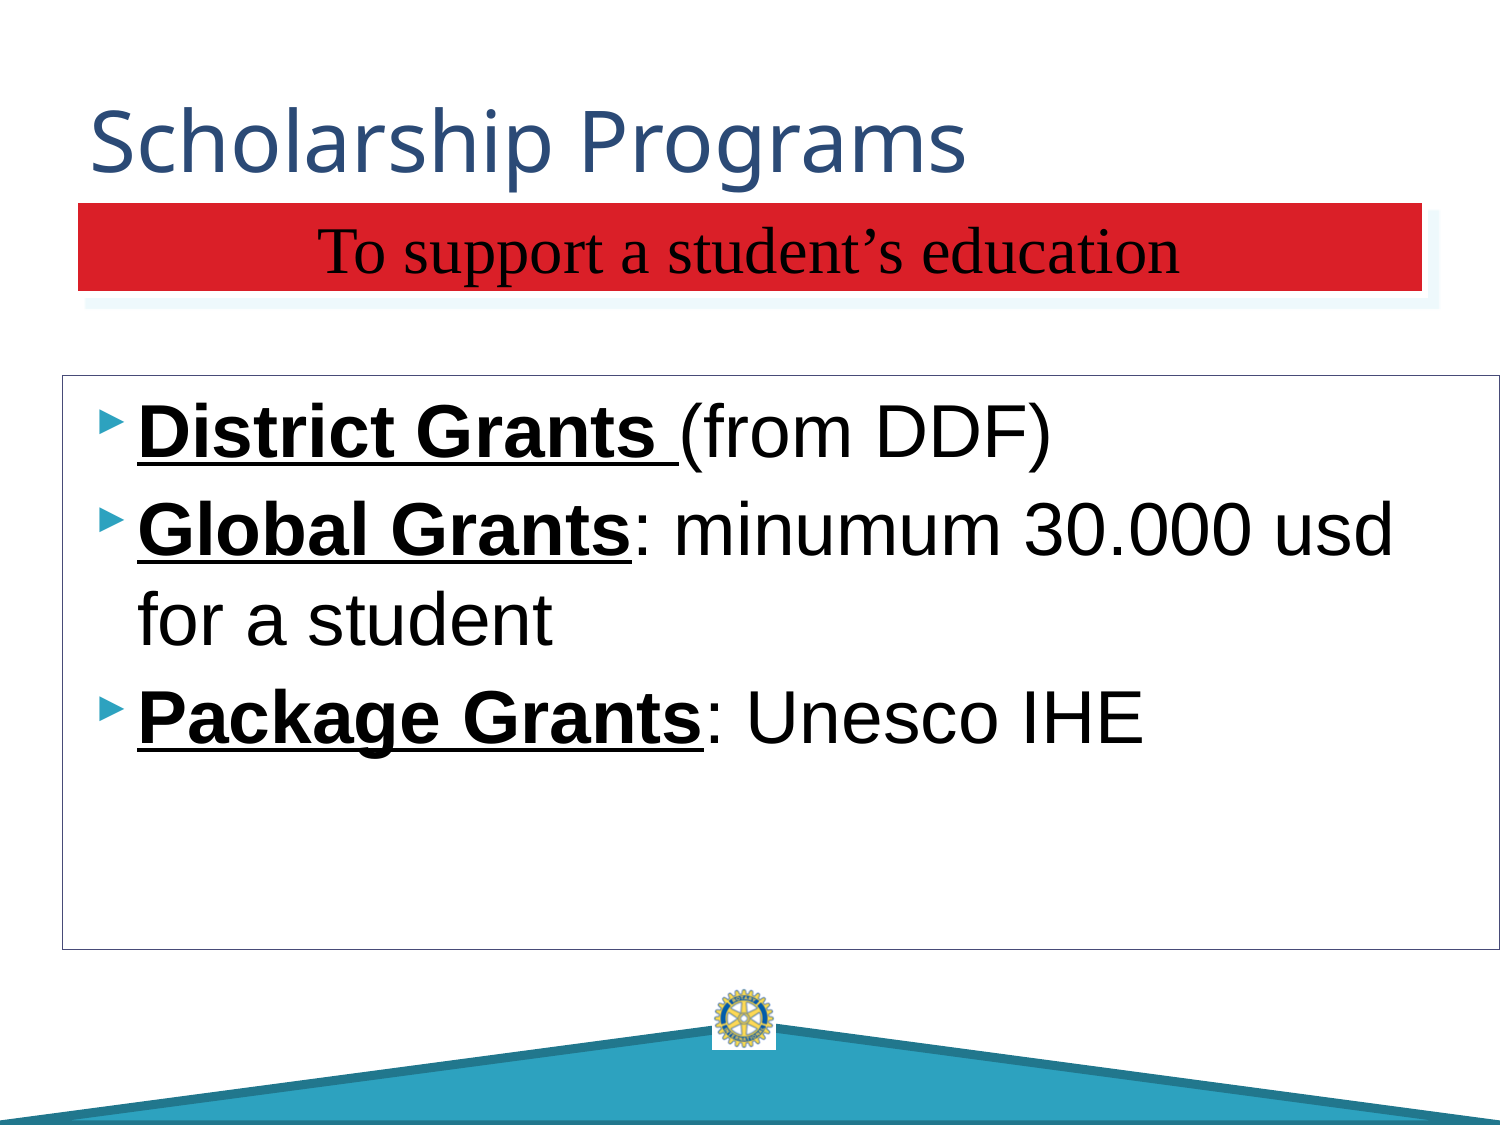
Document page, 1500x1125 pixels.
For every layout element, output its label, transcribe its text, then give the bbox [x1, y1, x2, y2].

title Scholarship Programs [75, 45, 1425, 199]
picture [712, 987, 776, 1050]
list District Grants (from DDF) Global Grants: minumum 30.000 usd for a student Package Grants: Unesco IHE [62, 375, 1500, 950]
text_box To support a student’s education [74, 199, 1425, 295]
